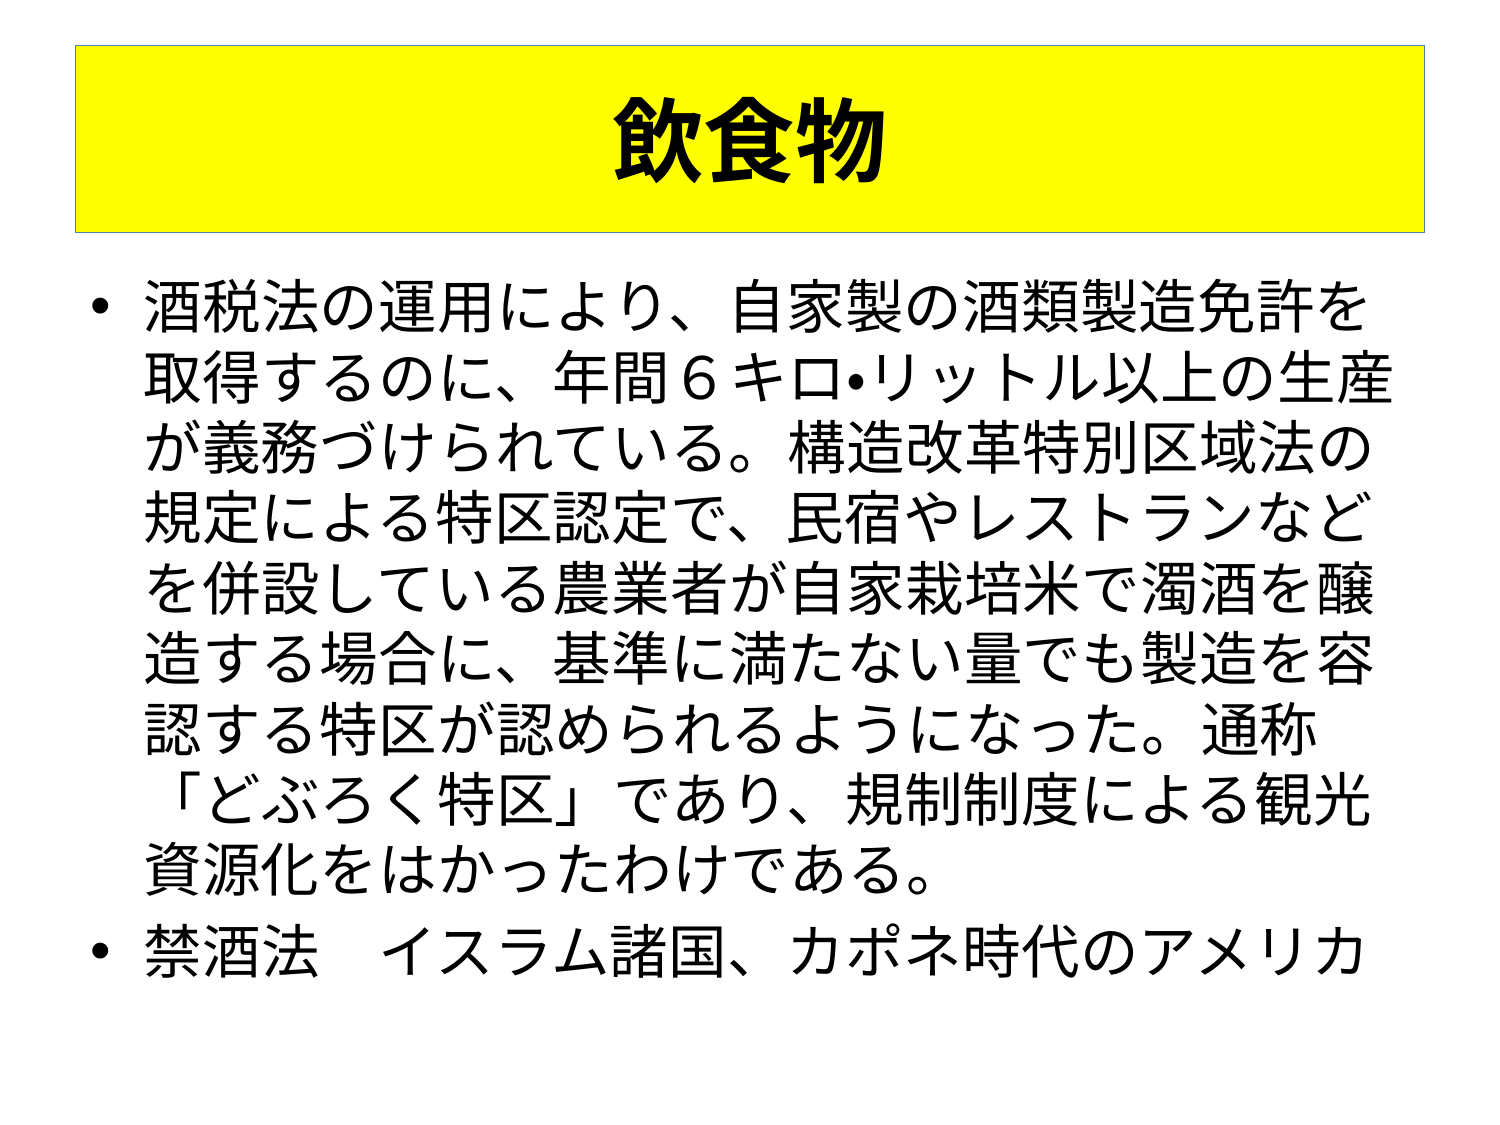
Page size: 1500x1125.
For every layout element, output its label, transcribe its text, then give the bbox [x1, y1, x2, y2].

list 酒税法の運用により、自家製の酒類製造免許を取得するのに、年間６キロ・リットル以上の生産が義務づけられている。構造改革特別区域法の規定による特区認定で、民宿やレストランなどを併設している農業者が自家栽培米で濁酒を醸造する場合に、基準に満たない量でも製造を容認する特区が認められるようになった。通称「どぶろく特区」であり、規制制度による観光資源化をはかったわけである。 禁酒法 イスラム諸国、カポネ時代のアメリカ [75, 262, 1425, 1005]
title 飲食物 [75, 45, 1425, 233]
